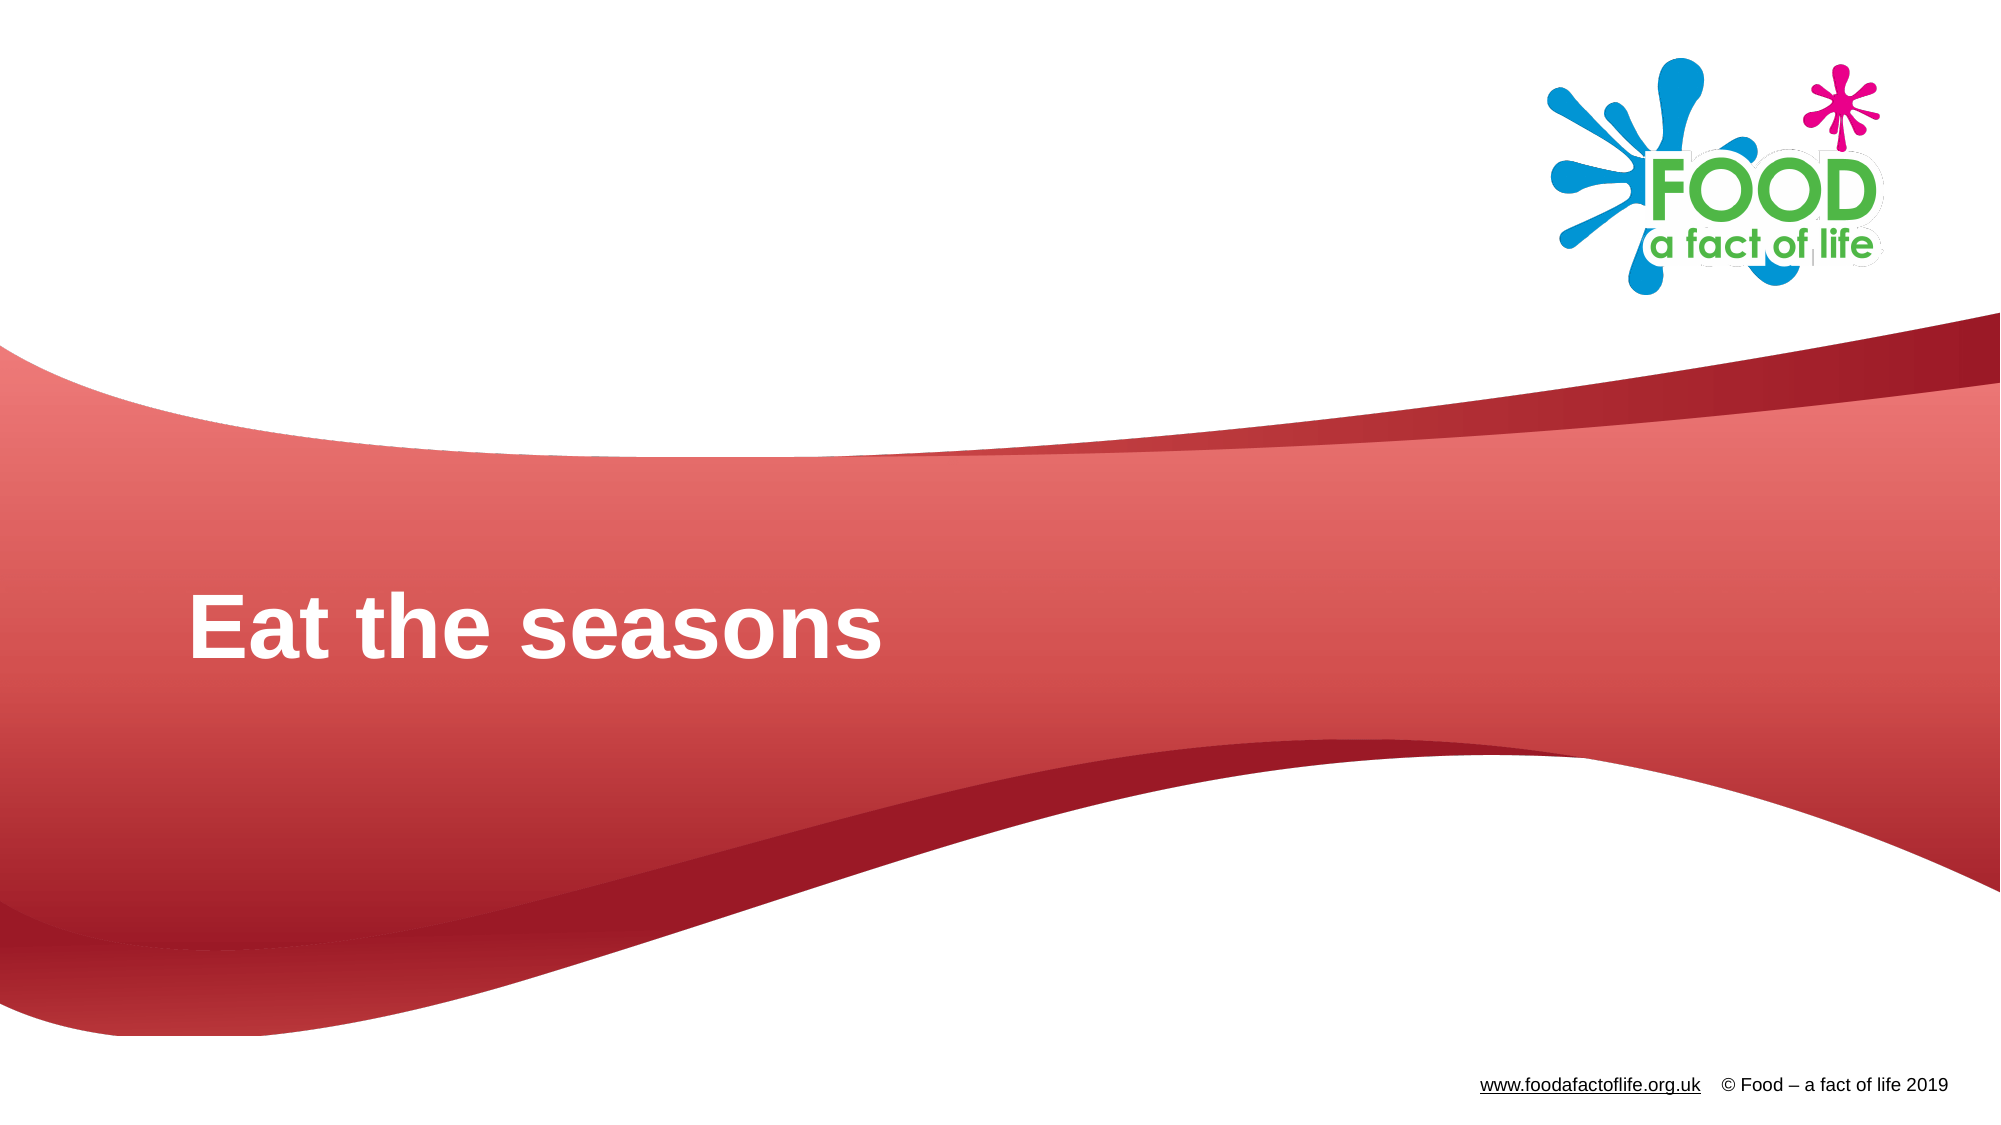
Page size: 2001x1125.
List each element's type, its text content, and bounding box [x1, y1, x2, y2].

title Eat the seasons [187, 579, 1688, 700]
picture [0, 0, 2000, 1125]
